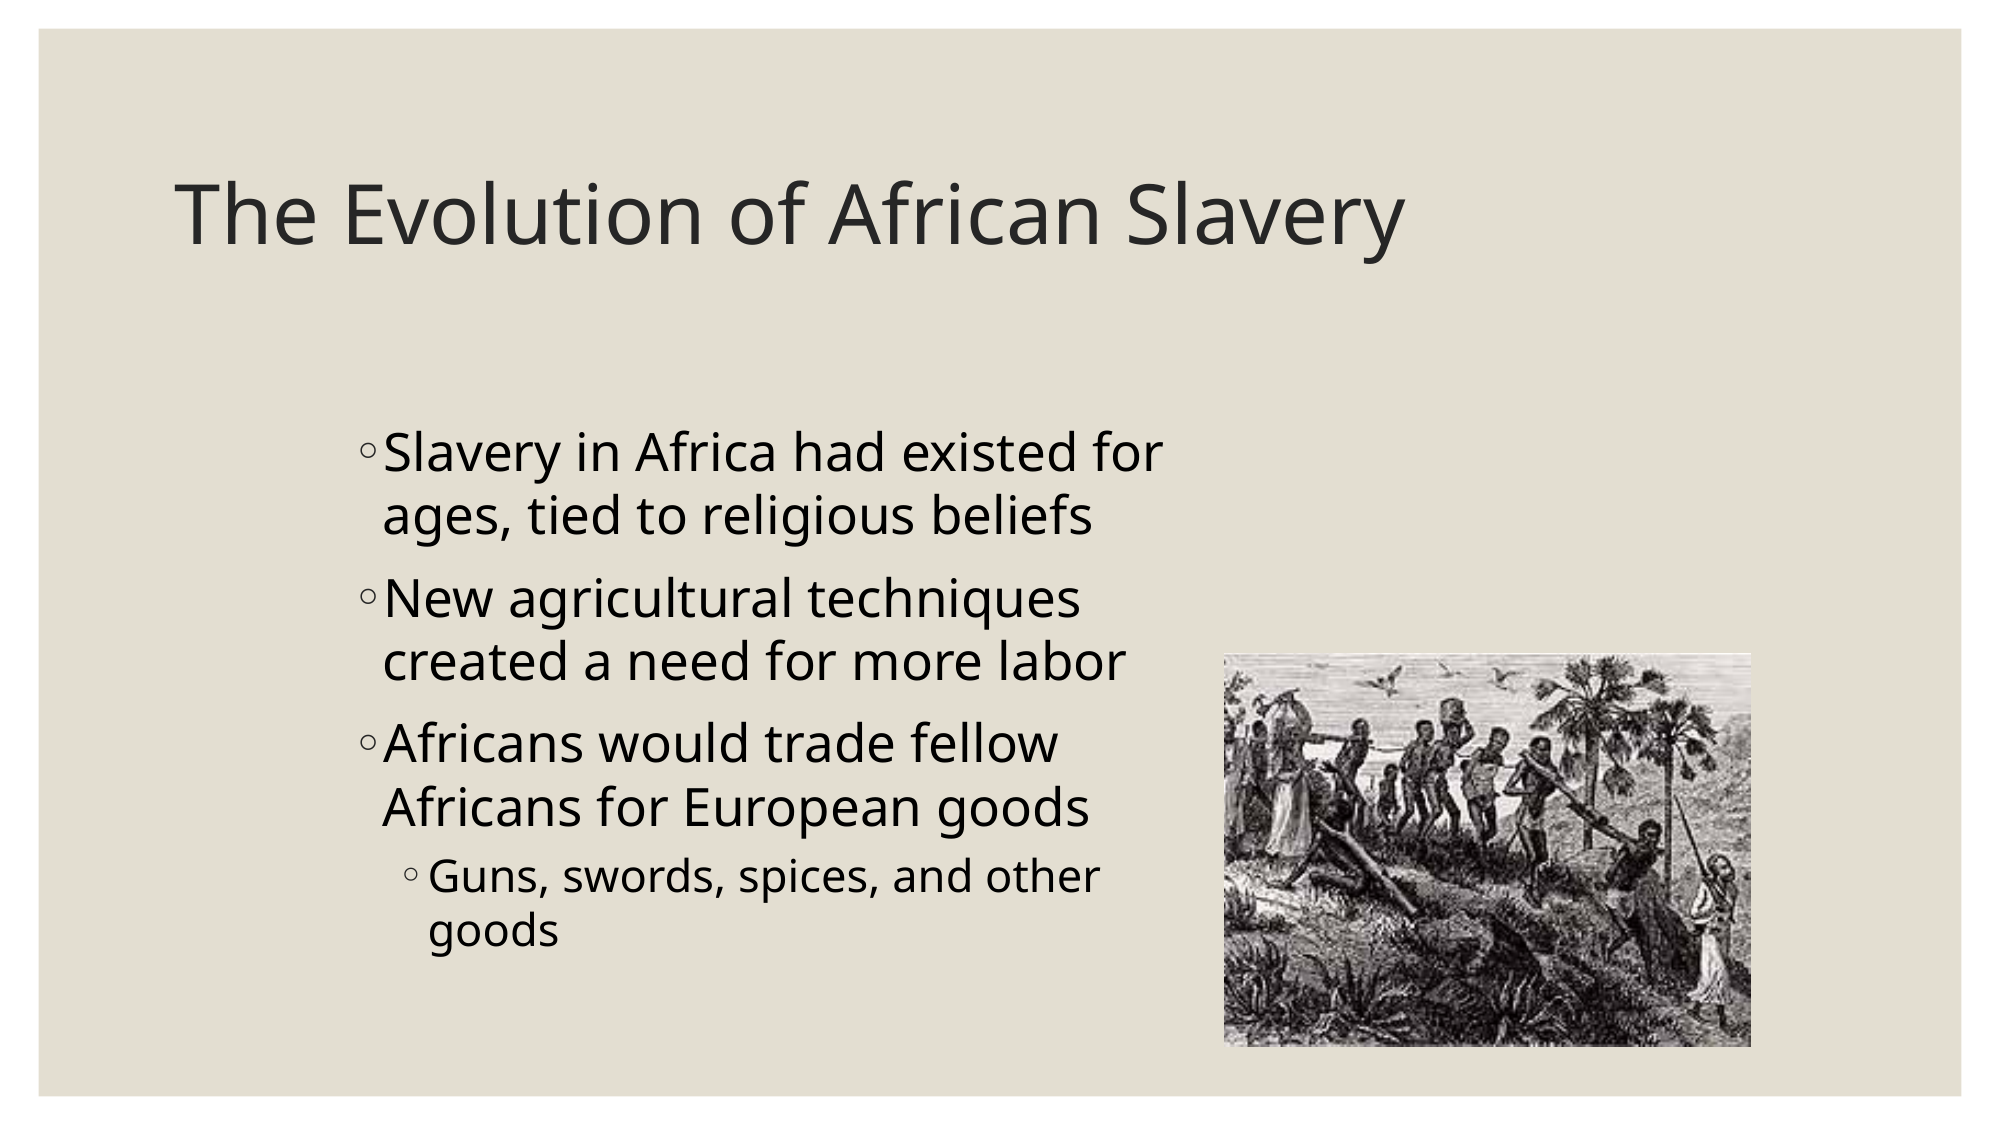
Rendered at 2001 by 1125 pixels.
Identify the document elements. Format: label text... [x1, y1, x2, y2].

title The Evolution of African Slavery [159, 105, 1840, 331]
picture [1224, 653, 1751, 1048]
list Slavery in Africa had existed for ages, tied to religious beliefs New agricultural techniques created a need for more labor Africans would trade fellow Africans for European goods Guns, swords, spices, and other goods [337, 287, 1239, 1073]
